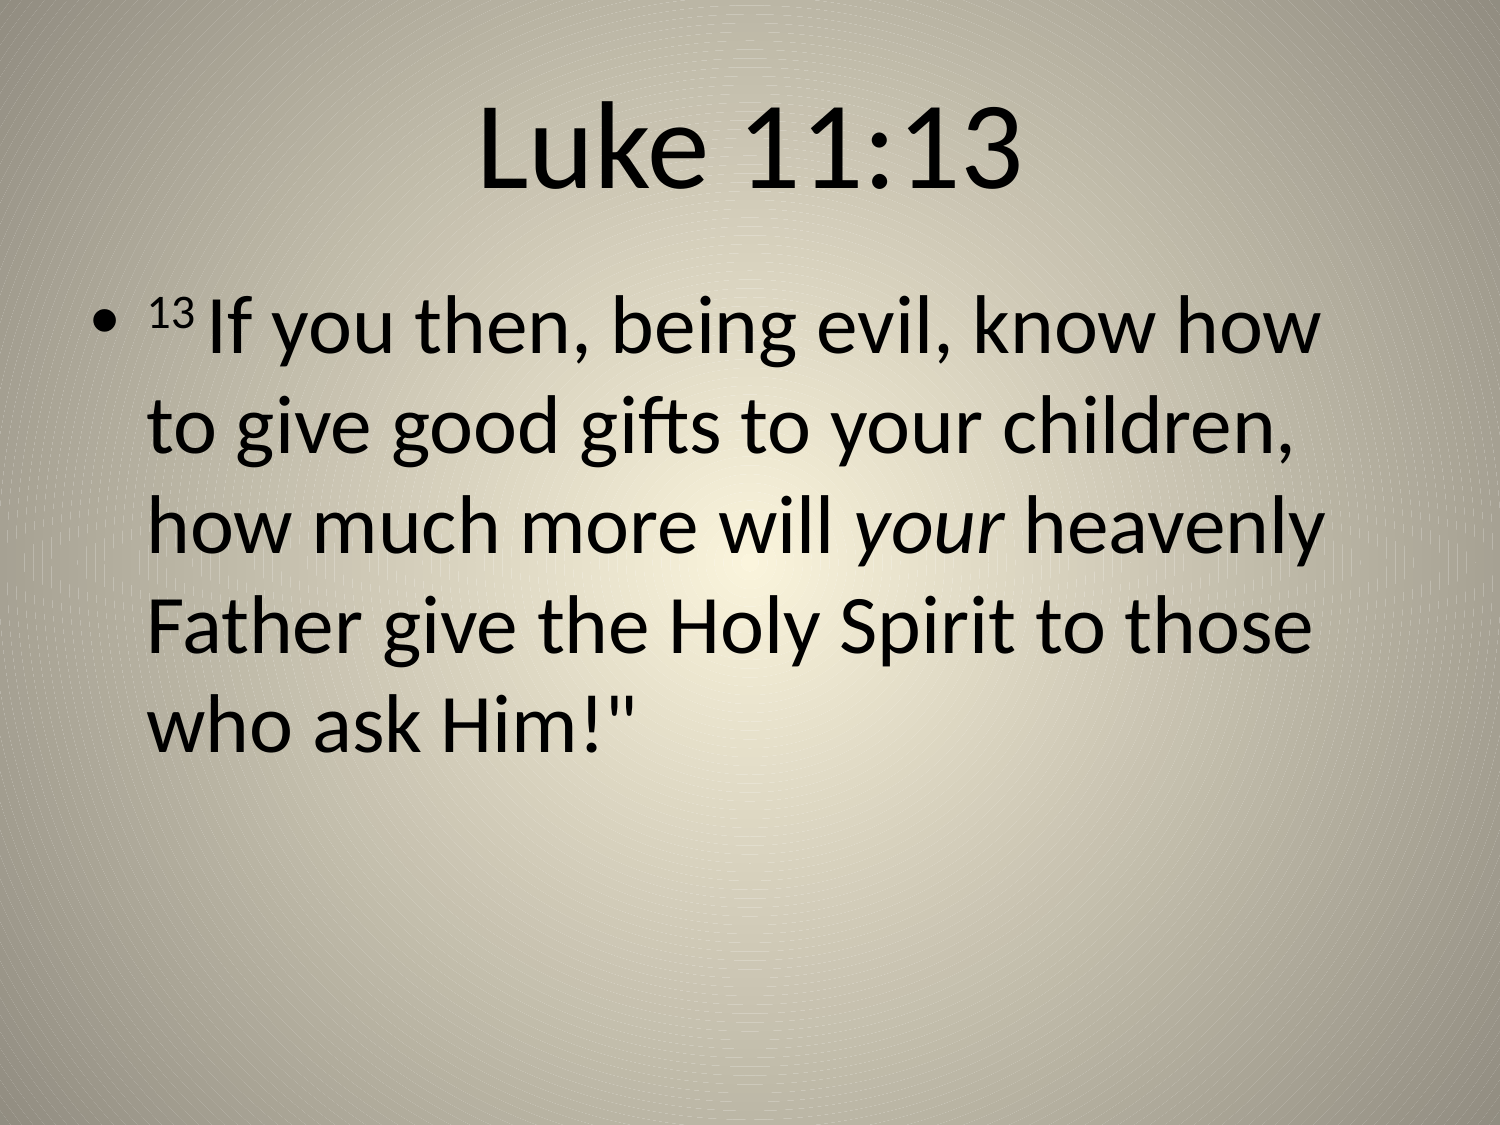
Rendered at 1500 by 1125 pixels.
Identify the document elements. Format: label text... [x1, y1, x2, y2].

list 13 If you then, being evil, know how to give good gifts to your children, how much more will your heavenly Father give the Holy Spirit to those who ask Him!" [75, 262, 1425, 1005]
title Luke 11:13 [75, 45, 1425, 233]
